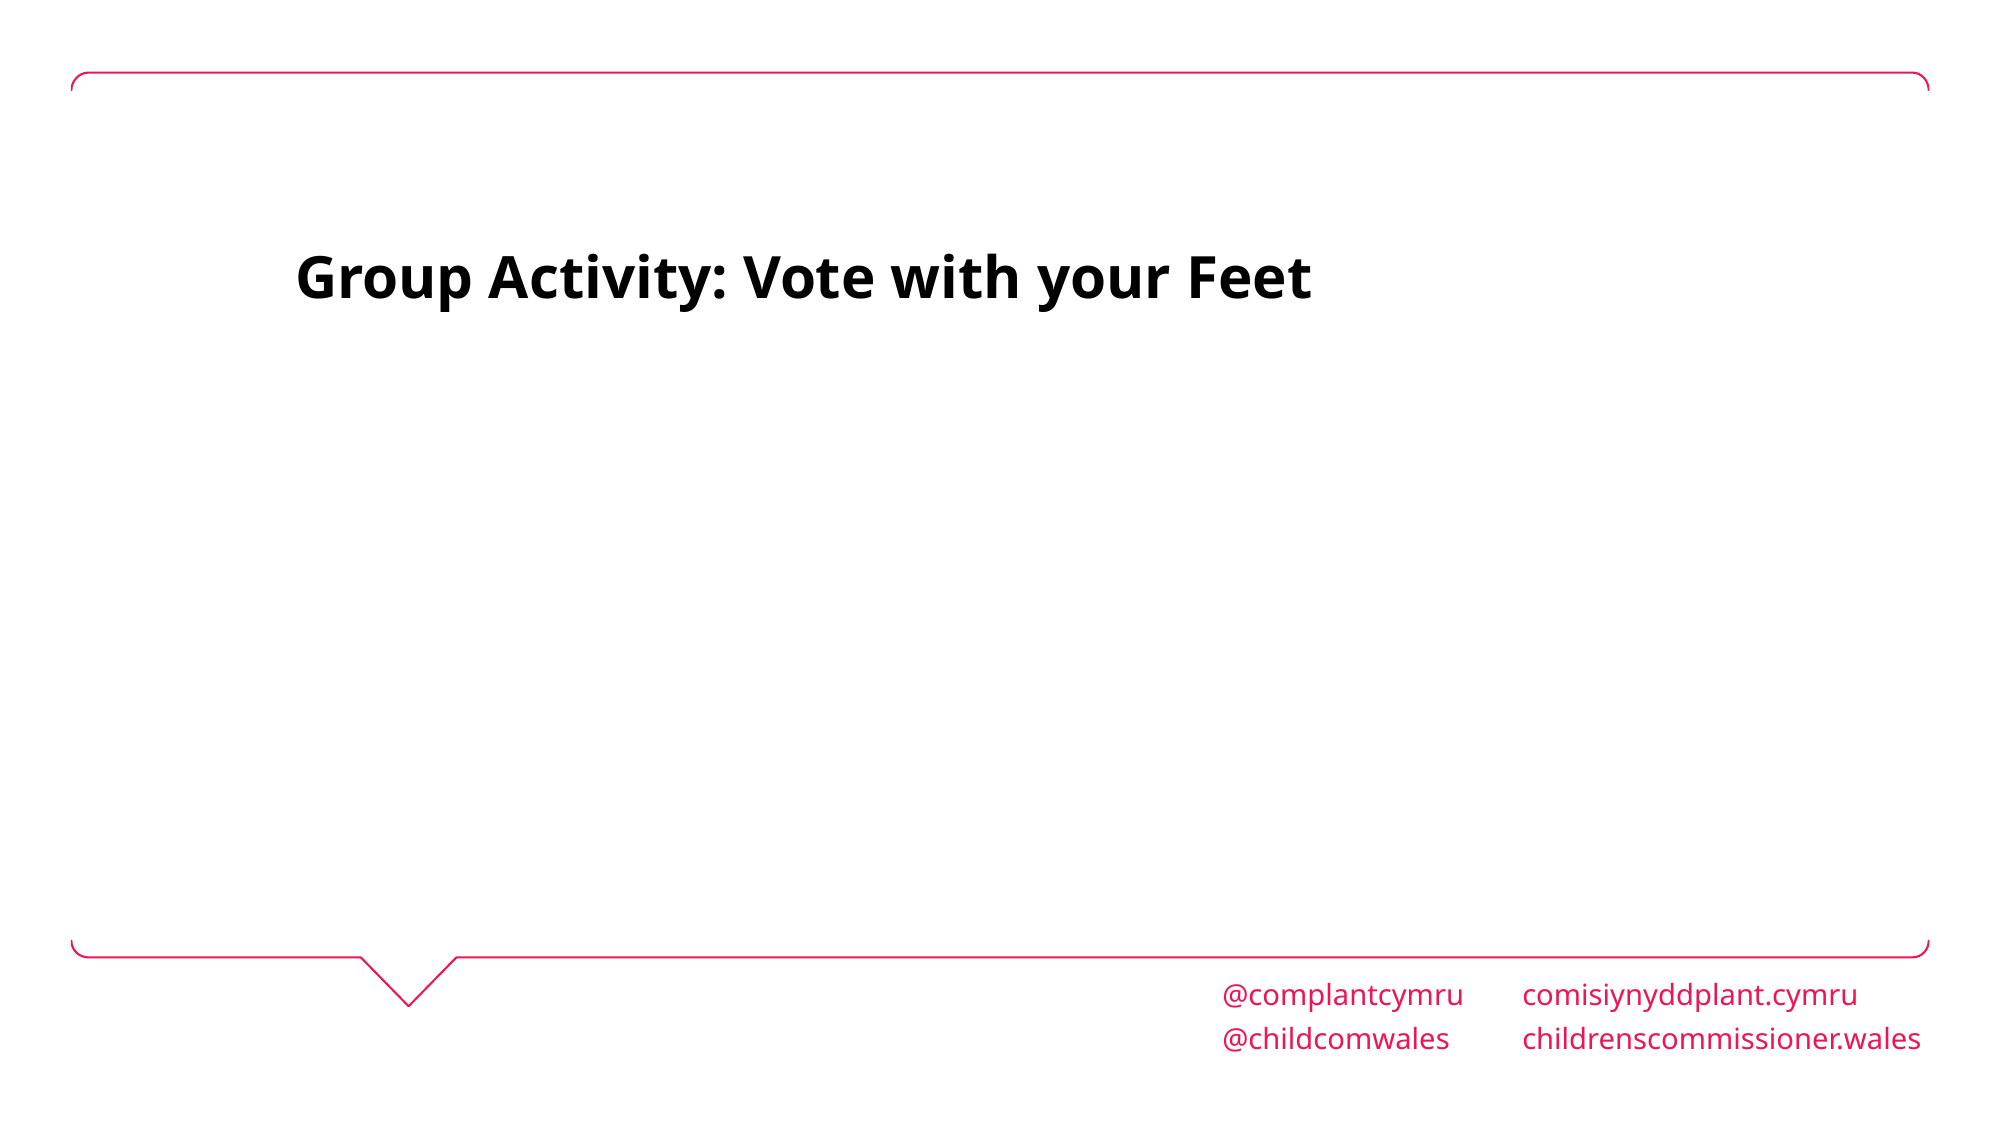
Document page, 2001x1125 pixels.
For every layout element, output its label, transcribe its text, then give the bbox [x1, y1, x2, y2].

list Group Activity: Vote with your Feet [295, 248, 1705, 939]
